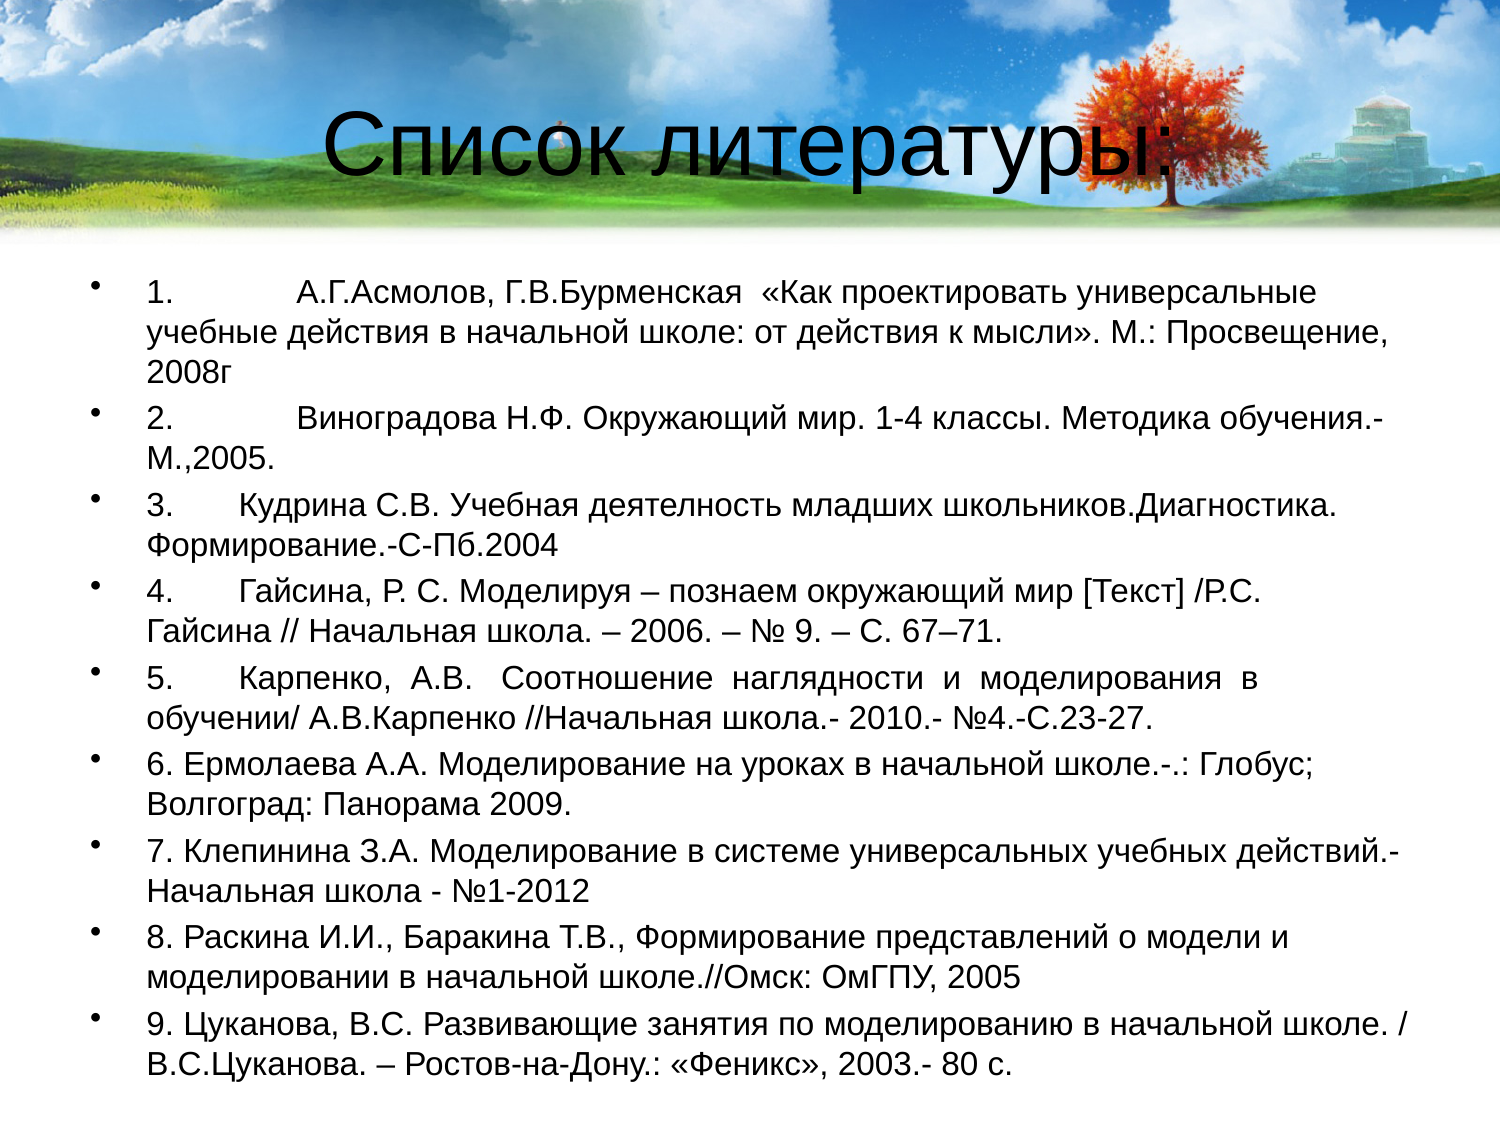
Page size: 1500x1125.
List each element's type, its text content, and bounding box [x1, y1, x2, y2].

title Список литературы: [74, 44, 1426, 233]
list 1. А.Г.Асмолов, Г.В.Бурменская «Как проектировать универсальные учебные действия в начальной школе: от действия к мысли». М.: Просвещение, 2008г 2. Виноградова Н.Ф. Окружающий мир. 1-4 классы. Методика обучения.-М.,2005. 3. Кудрина С.В. Учебная деятелность младших школьников.Диагностика. Формирование.-С-Пб.2004 4. Гайсина, Р. С. Моделируя – познаем окружающий мир [Текст] /Р.С. Гайсина // Начальная школа. – 2006. – № 9. – С. 67–71. 5. Карпенко, А.В. Соотношение наглядности и моделирования в обучении/ А.В.Карпенко //Начальная школа.- 2010.- №4.-С.23-27. 6. Ермолаева А.А. Моделирование на уроках в начальной школе.-.: Глобус; Волгоград: Панорама 2009. 7. Клепинина З.А. Моделирование в системе универсальных учебных действий.- Начальная школа - №1-2012 8. Раскина И.И., Баракина Т.В., Формирование представлений о модели и моделировании в начальной школе.//Омск: ОмГПУ, 2005 9. Цуканова, В.С. Развивающие занятия по моделированию в начальной школе. / В.С.Цуканова. – Ростов-на-Дону.: «Феникс», 2003.- 80 с. [74, 262, 1426, 1006]
picture [0, 0, 1500, 1125]
